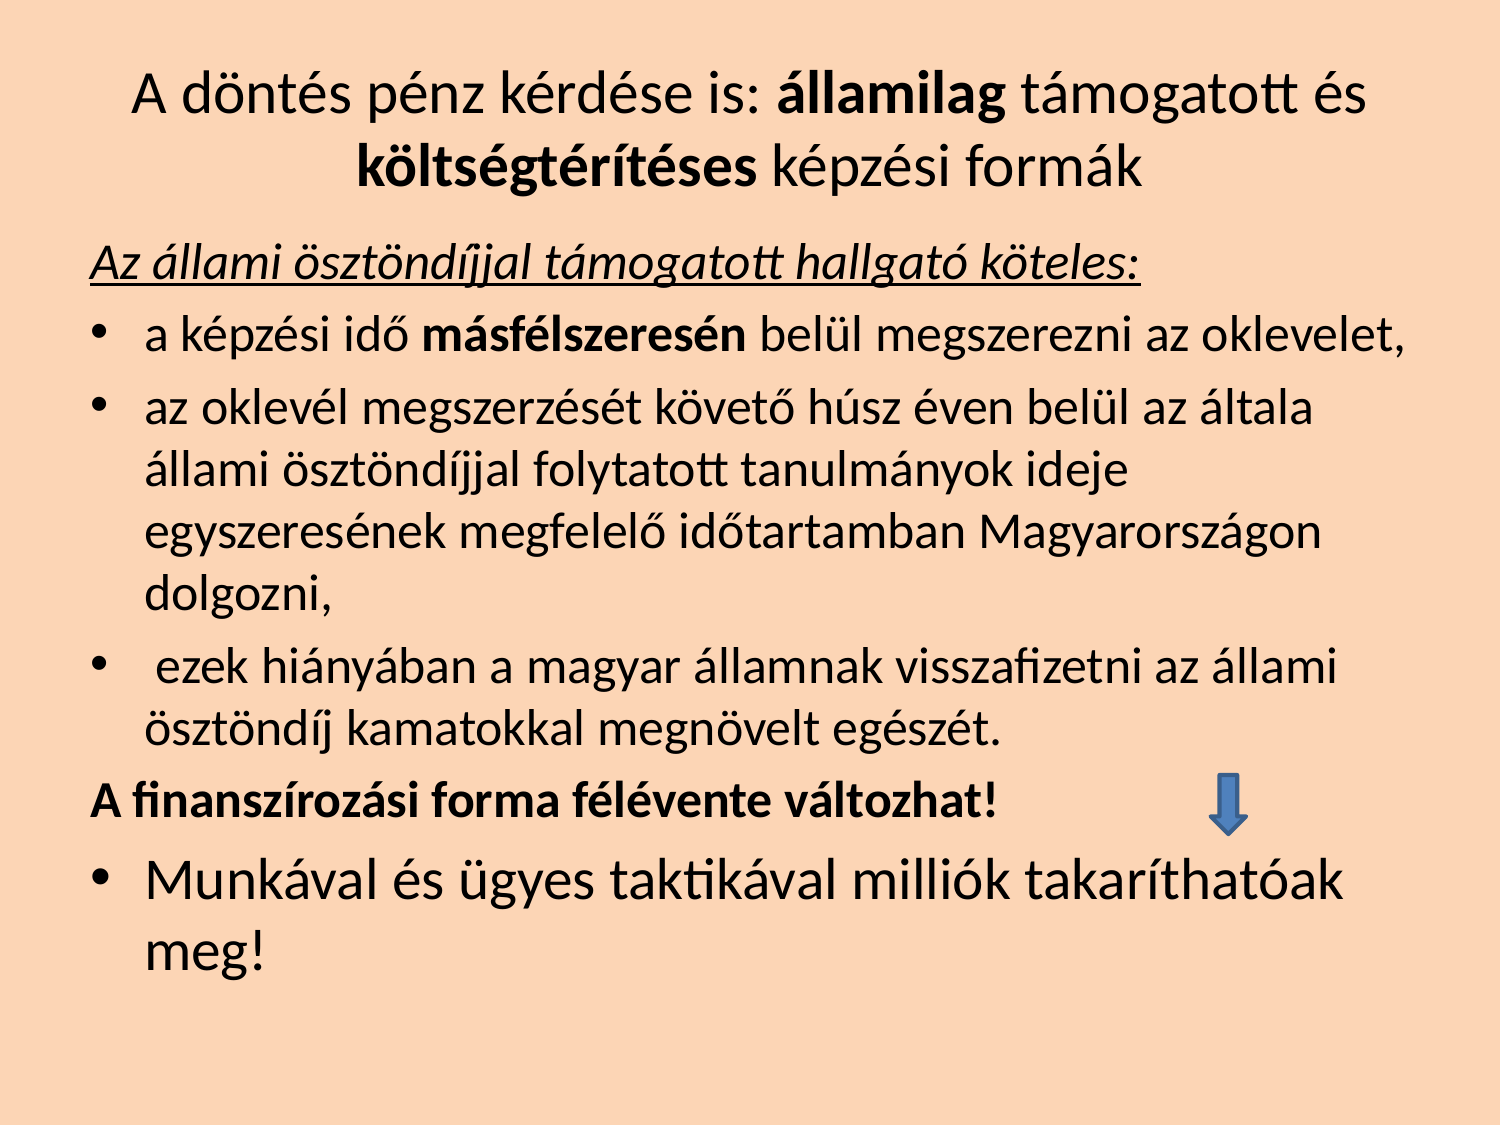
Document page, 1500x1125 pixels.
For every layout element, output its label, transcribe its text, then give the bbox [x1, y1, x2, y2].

list Az állami ösztöndíjjal támogatott hallgató köteles: a képzési idő másfélszeresén belül megszerezni az oklevelet, az oklevél megszerzését követő húsz éven belül az általa állami ösztöndíjjal folytatott tanulmányok ideje egyszeresének megfelelő időtartamban Magyarországon dolgozni, ezek hiányában a magyar államnak visszafizetni az állami ösztöndíj kamatokkal megnövelt egészét. A finanszírozási forma félévente változhat! Munkával és ügyes taktikával milliók takaríthatóak meg! [75, 219, 1425, 1038]
text_box [1208, 772, 1248, 837]
title A döntés pénz kérdése is: államilag támogatott és költségtérítéses képzési formák [75, 42, 1425, 209]
